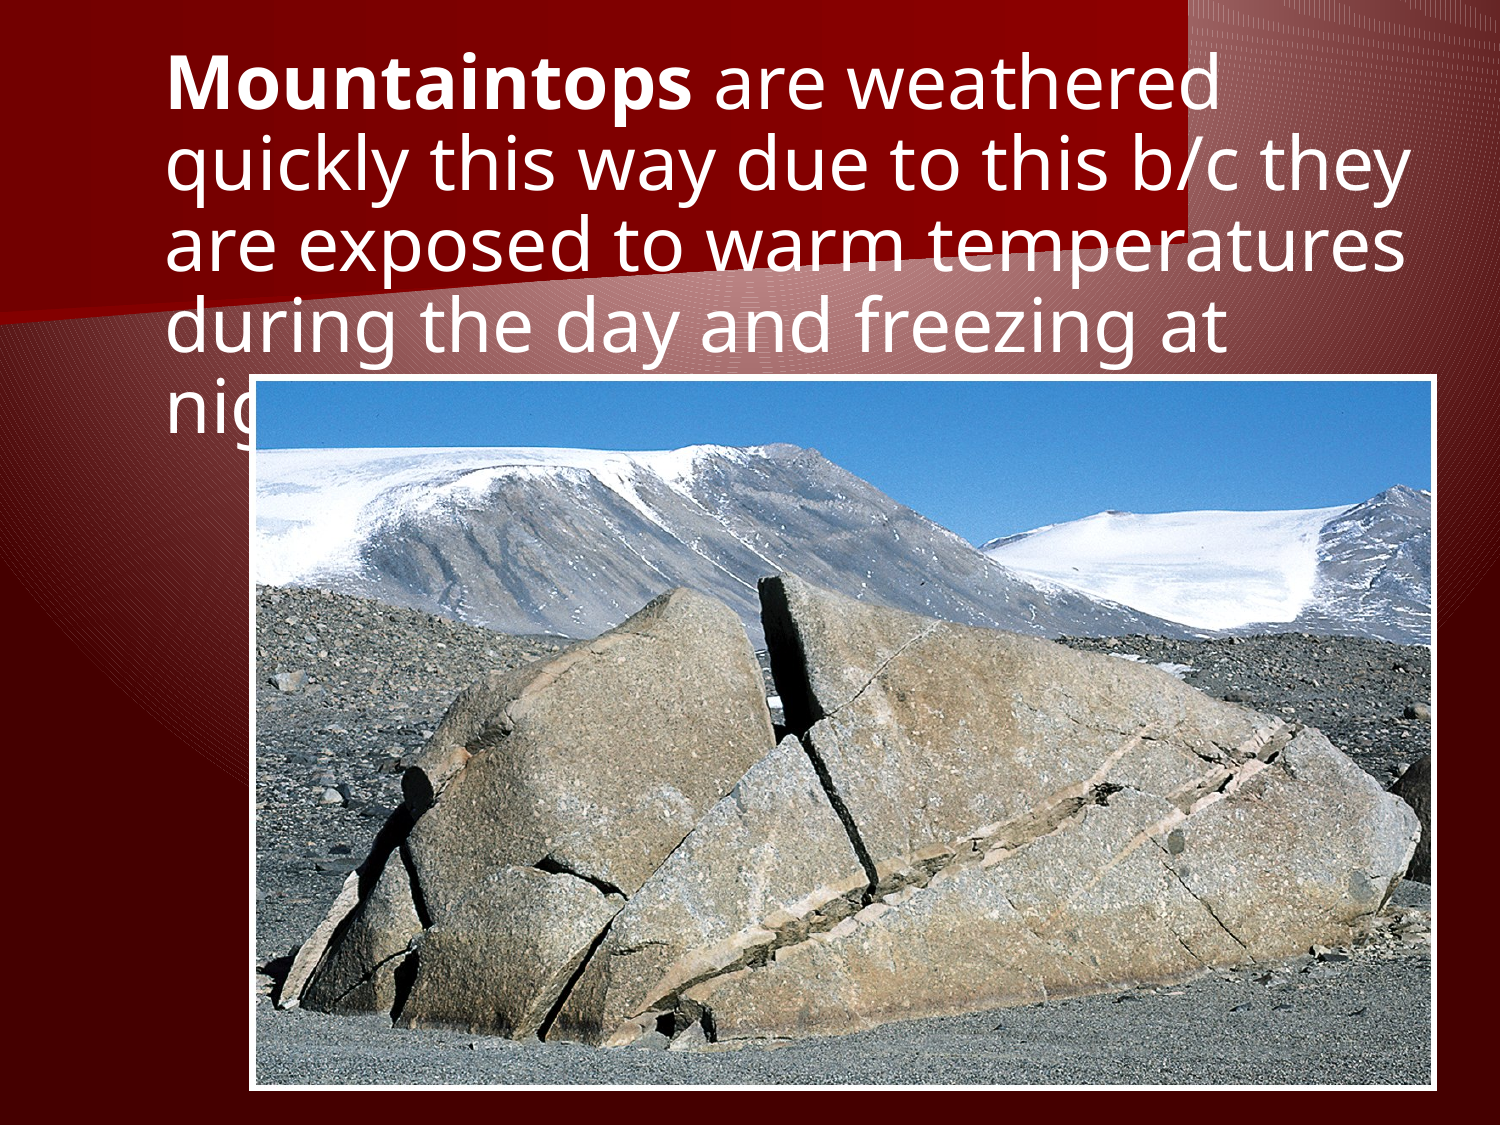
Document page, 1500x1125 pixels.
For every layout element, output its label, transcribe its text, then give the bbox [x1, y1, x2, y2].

text_box Mountaintops are weathered quickly this way due to this b/c they are exposed to warm temperatures during the day and freezing at night. [74, 37, 1438, 458]
picture [249, 374, 1437, 1091]
